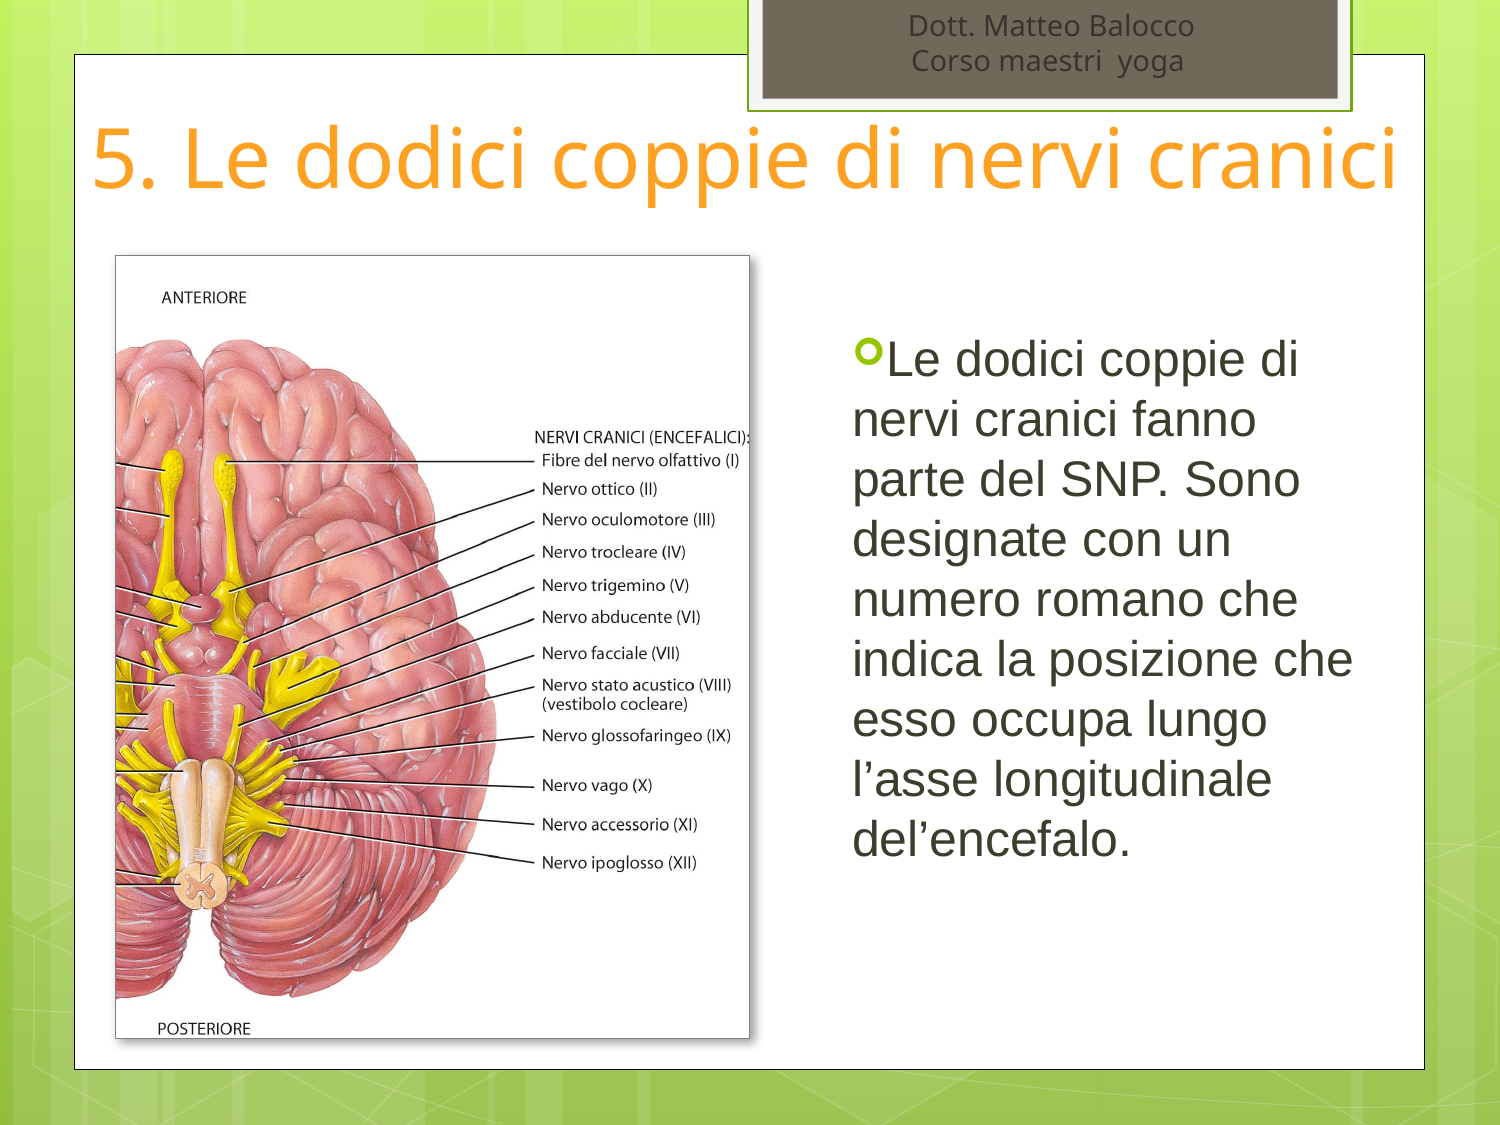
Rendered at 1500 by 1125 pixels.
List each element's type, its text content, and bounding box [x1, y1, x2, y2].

picture [114, 255, 751, 1039]
text_box Dott. Matteo Balocco Corso maestri yoga [779, 0, 1324, 85]
title 5. Le dodici coppie di nervi cranici [75, 62, 1425, 213]
list Le dodici coppie di nervi cranici fanno parte del SNP. Sono designate con un numero romano che indica la posizione che esso occupa lungo l’asse longitudinale del’encefalo. [780, 319, 1394, 995]
